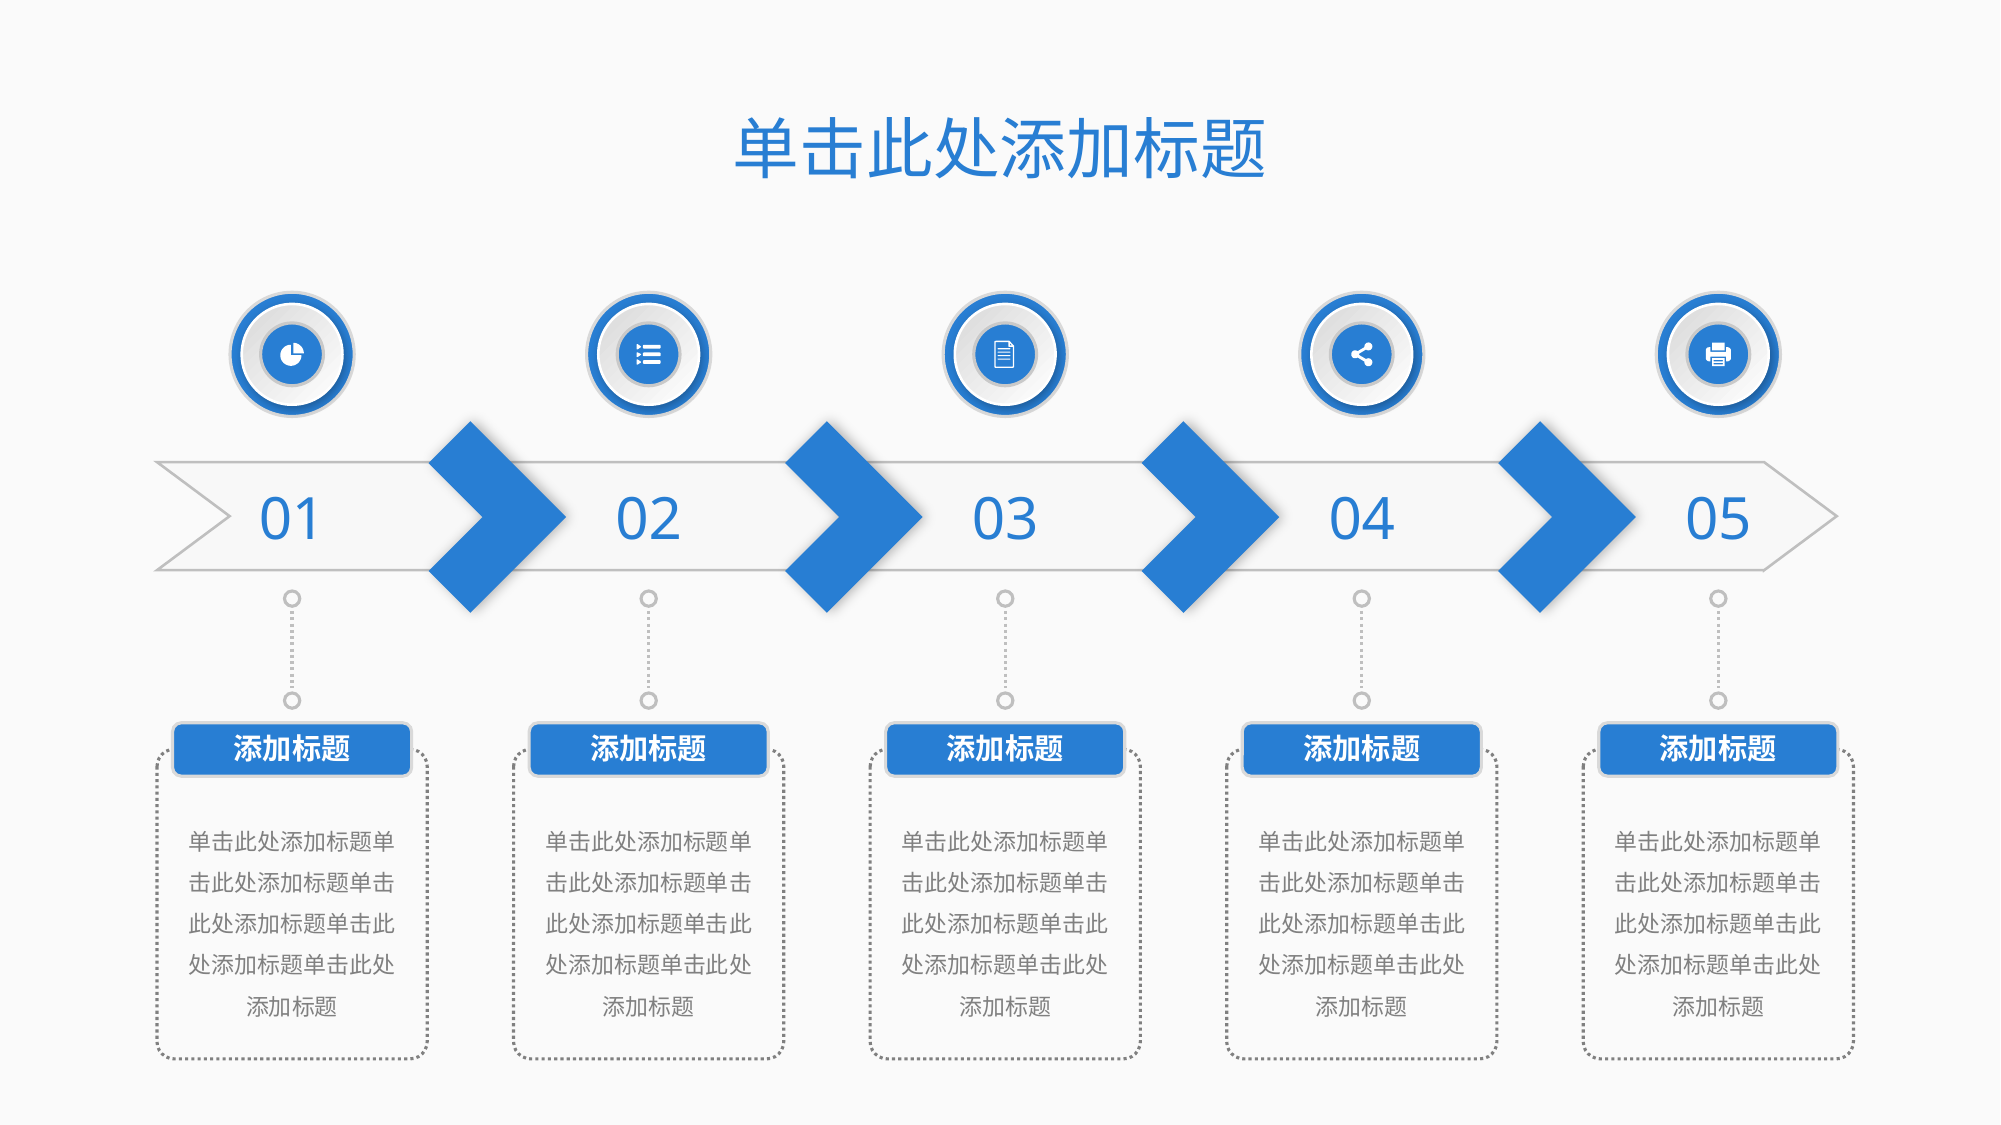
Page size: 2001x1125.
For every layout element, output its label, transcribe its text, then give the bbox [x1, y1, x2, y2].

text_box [156, 449, 1837, 585]
text_box 单击此处添加标题单击此处添加标题单击此处添加标题单击此处添加标题单击此处添加标题 [1597, 806, 1839, 1028]
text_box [943, 292, 1068, 417]
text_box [1710, 590, 1726, 709]
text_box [997, 590, 1013, 709]
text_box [1598, 722, 1838, 777]
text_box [1354, 590, 1370, 709]
text_box 单击此处添加标题单击此处添加标题单击此处添加标题单击此处添加标题单击此处添加标题 [171, 806, 413, 1028]
text_box [1582, 748, 1855, 1060]
text_box 单击此处添加标题单击此处添加标题单击此处添加标题单击此处添加标题单击此处添加标题 [1241, 806, 1483, 1028]
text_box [172, 722, 412, 777]
text_box 单击此处添加标题单击此处添加标题单击此处添加标题单击此处添加标题单击此处添加标题 [528, 806, 770, 1028]
text_box 单击此处添加标题单击此处添加标题单击此处添加标题单击此处添加标题单击此处添加标题 [884, 806, 1126, 1028]
text_box [155, 748, 429, 1060]
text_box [885, 722, 1125, 777]
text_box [586, 292, 711, 417]
text_box [512, 748, 785, 1060]
text_box [1225, 748, 1498, 1060]
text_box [529, 722, 769, 777]
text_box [1656, 292, 1781, 417]
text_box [1242, 722, 1482, 777]
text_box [284, 590, 300, 709]
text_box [641, 590, 657, 709]
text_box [229, 292, 355, 417]
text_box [1299, 292, 1424, 417]
text_box [869, 748, 1142, 1060]
